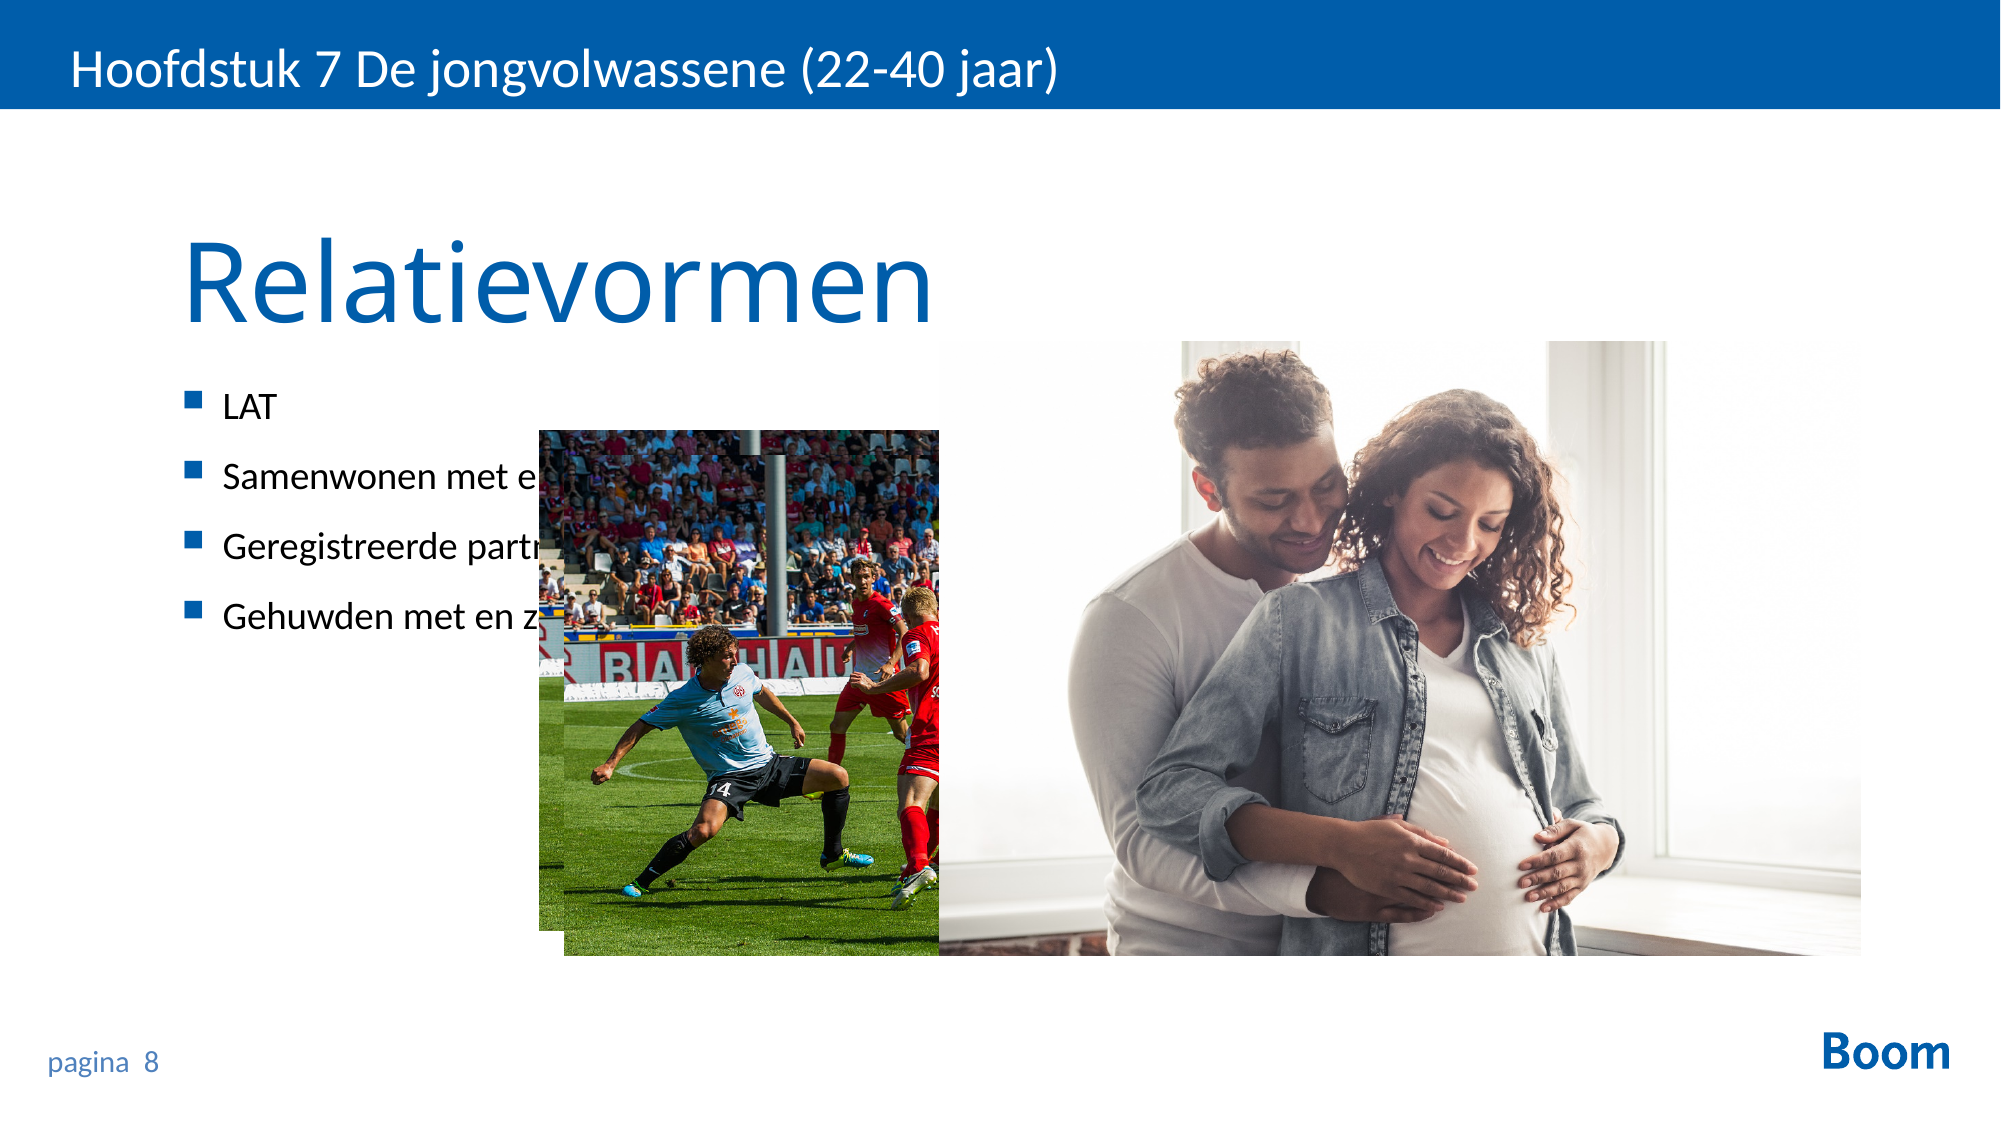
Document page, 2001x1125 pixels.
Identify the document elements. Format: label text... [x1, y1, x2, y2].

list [539, 430, 934, 932]
list Relatievormen [180, 200, 1882, 327]
list Hoofdstuk 7 De jongvolwassene (22-40 jaar) [70, 26, 1106, 106]
list LAT Samenwonen met en zonder kinderen Geregistreerde partnerschappen Gehuwden met en zonder kinderen [181, 357, 1837, 972]
picture [939, 341, 1861, 957]
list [564, 455, 934, 957]
